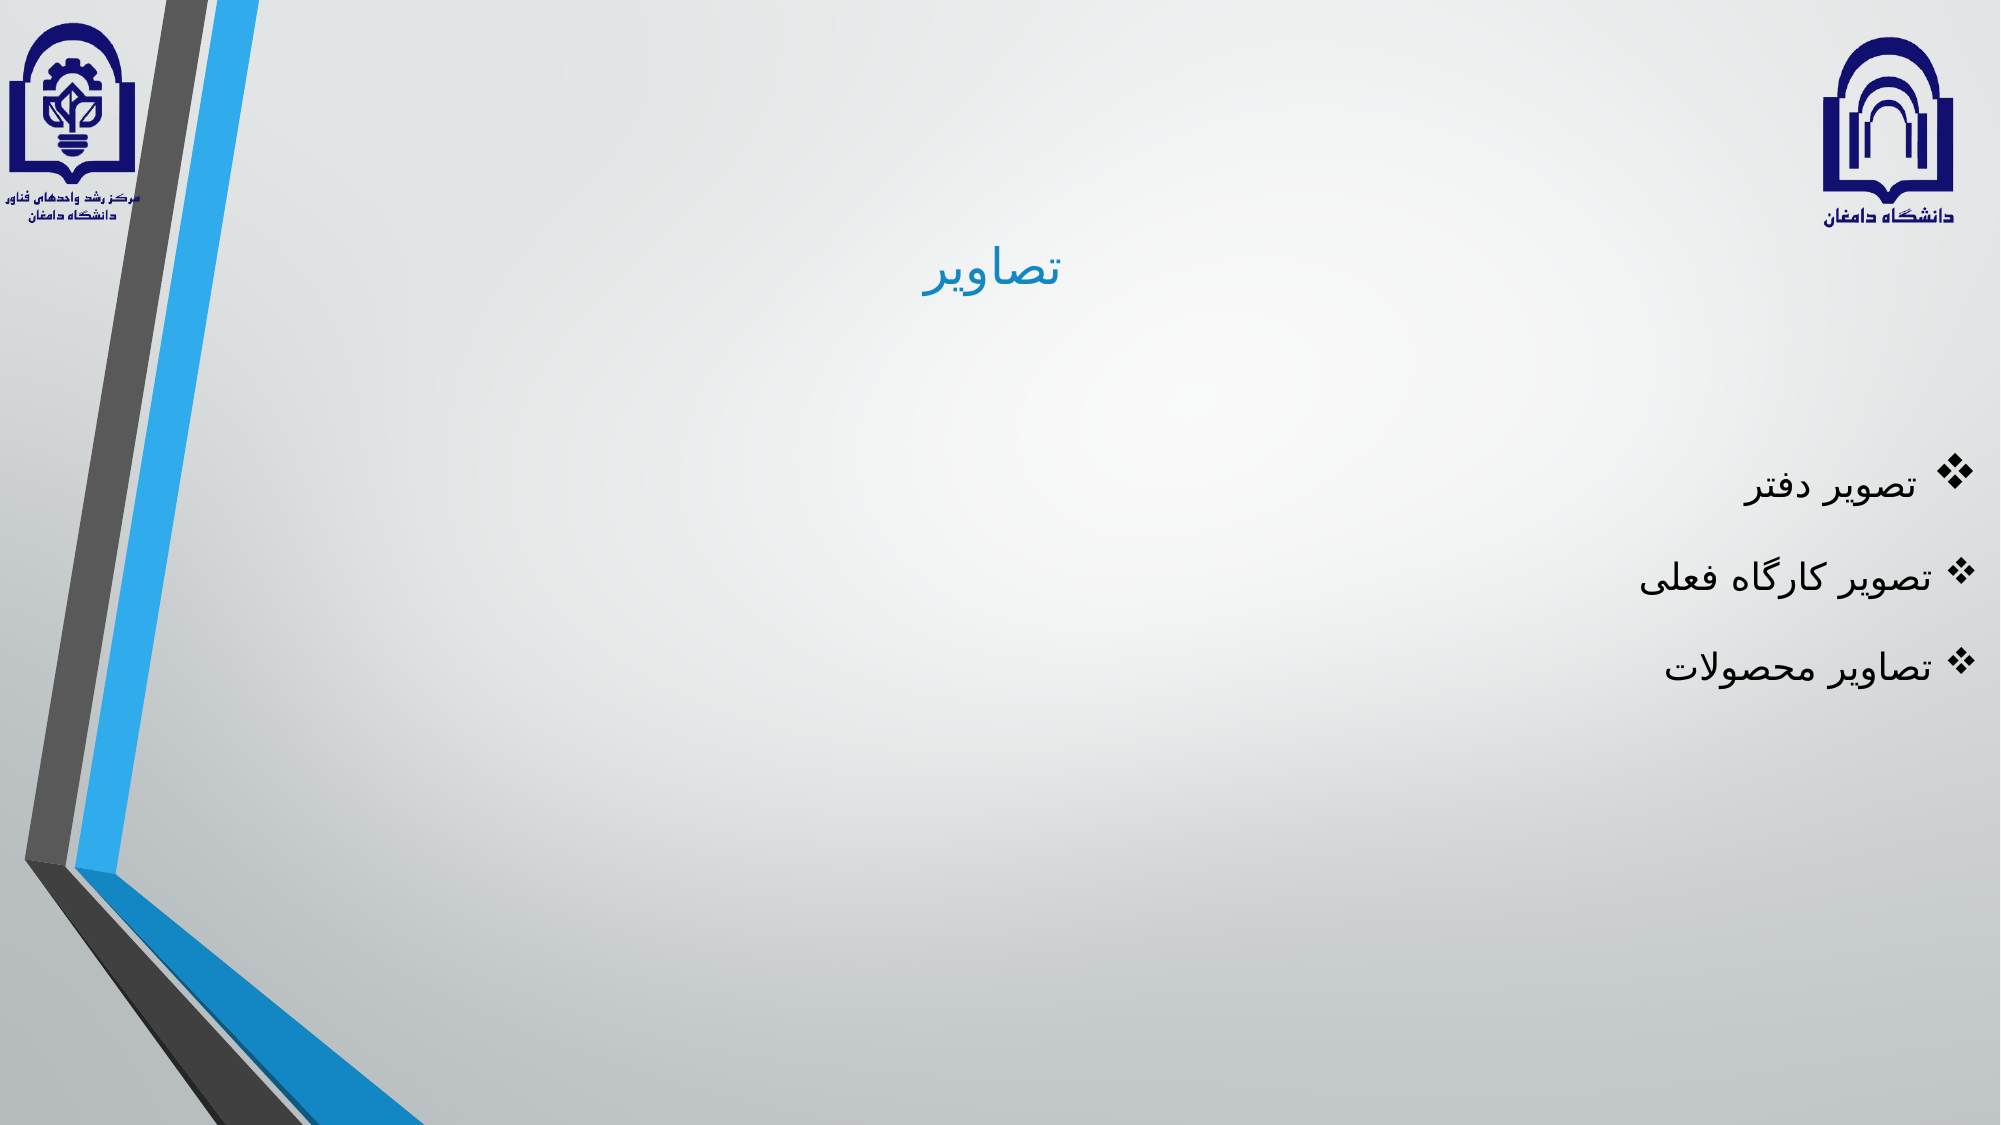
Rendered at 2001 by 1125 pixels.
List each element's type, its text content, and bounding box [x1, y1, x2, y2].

text_box تصویر دفتر تصویر کارگاه فعلی تصاویر محصولات [993, 440, 1994, 696]
picture [0, 21, 166, 228]
picture [1791, 35, 1984, 228]
text_box تصاویر [909, 227, 1078, 303]
